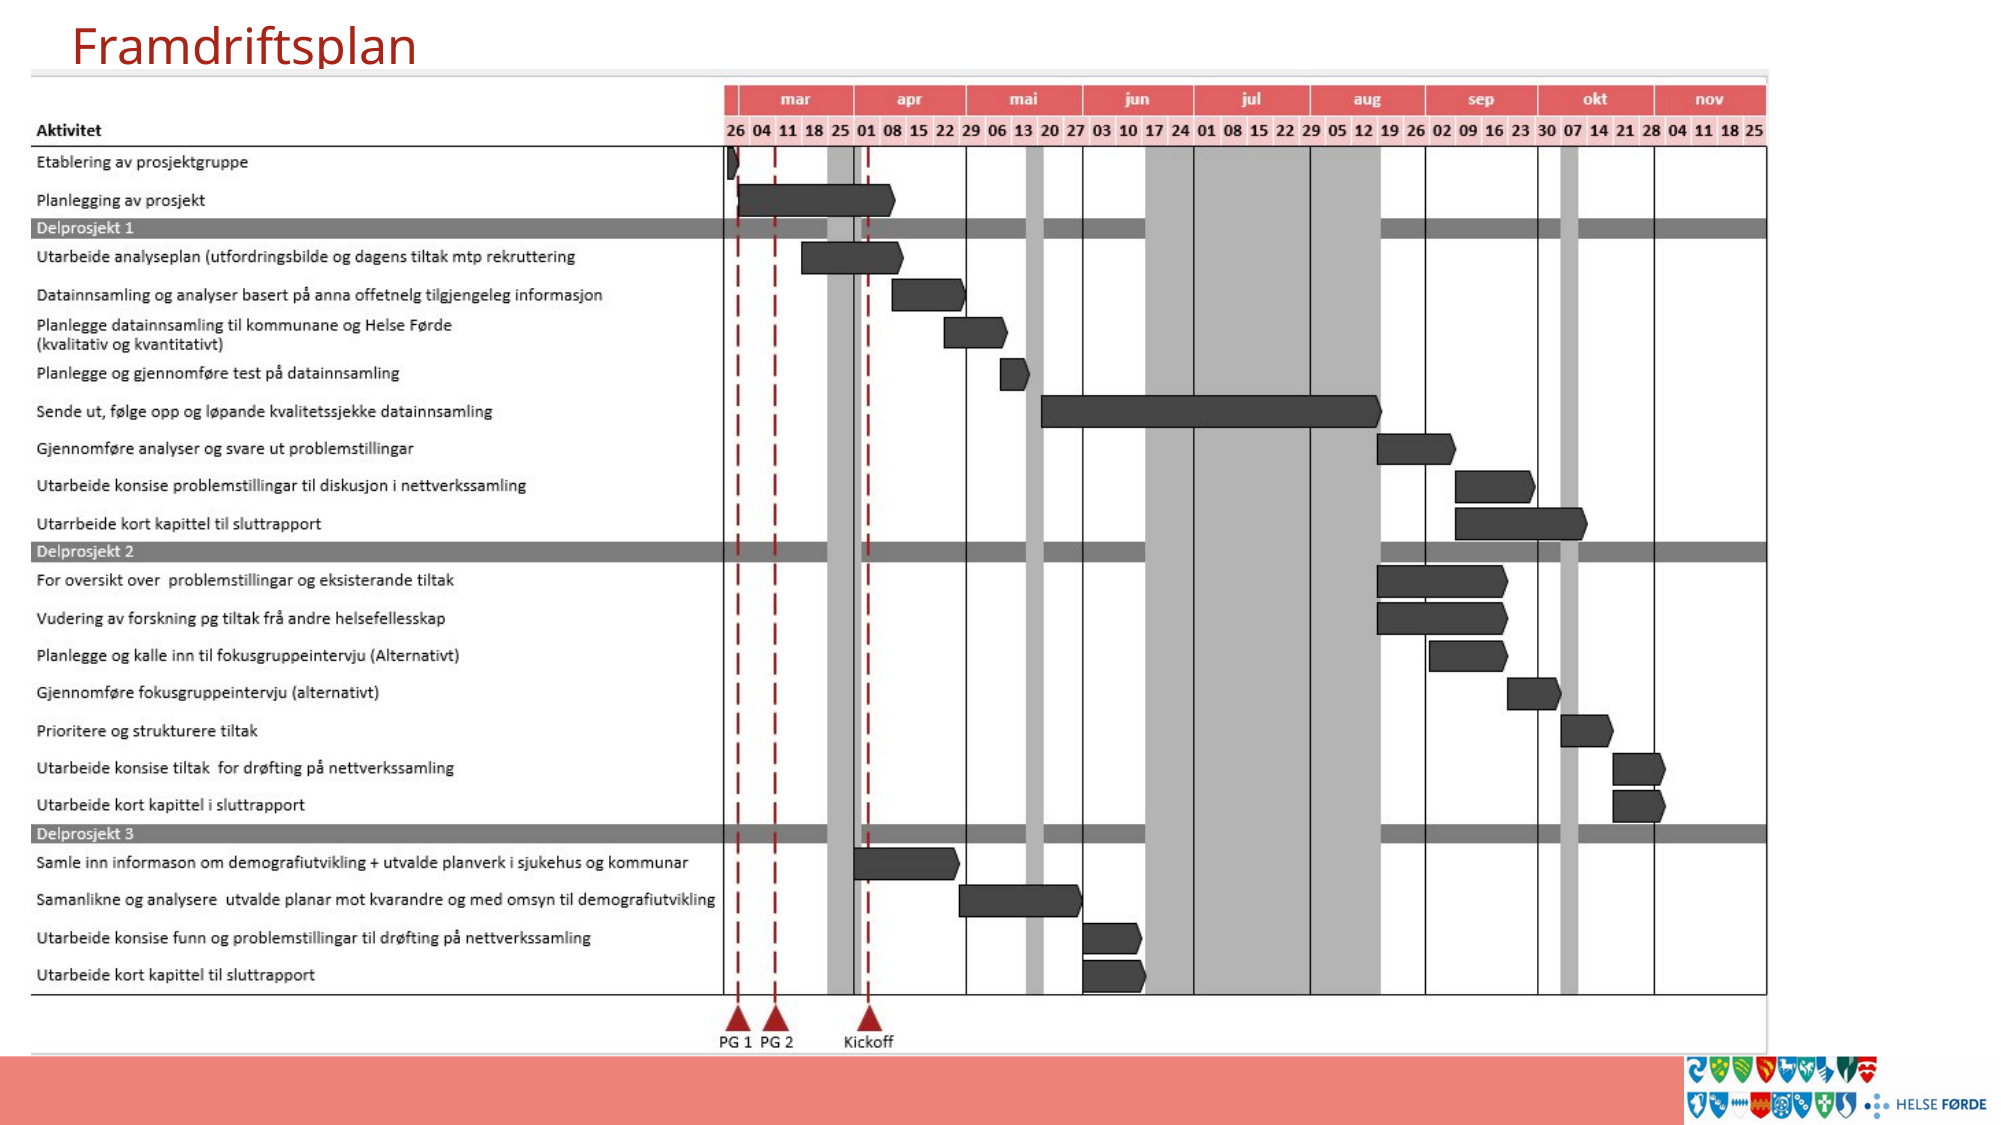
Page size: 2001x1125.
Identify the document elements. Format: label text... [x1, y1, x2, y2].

picture [1684, 1054, 2000, 1125]
title Framdriftsplan [56, 0, 1969, 97]
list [31, 69, 1769, 1056]
